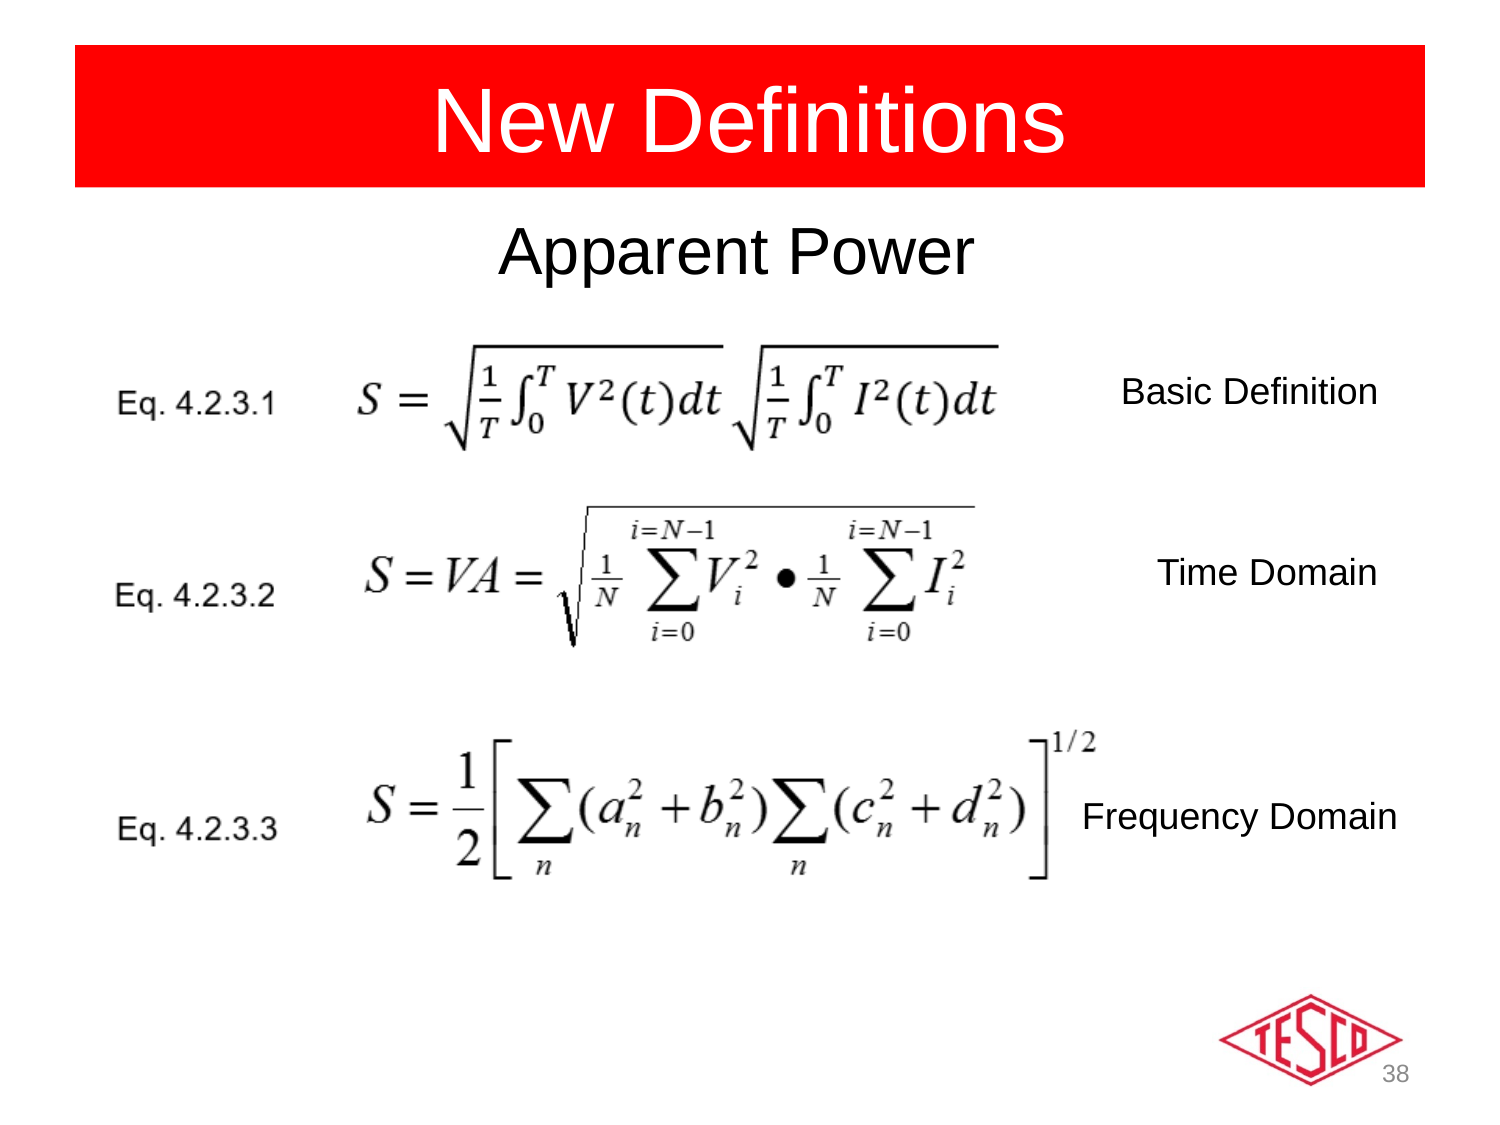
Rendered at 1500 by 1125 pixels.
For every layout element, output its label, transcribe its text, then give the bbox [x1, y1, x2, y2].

text_box Frequency Domain [1172, 784, 1413, 844]
text_box Time Domain [999, 540, 1393, 601]
text_box Basic Definition [1030, 359, 1394, 420]
picture [1212, 987, 1413, 1091]
title New Definitions [75, 45, 1425, 188]
list Apparent Power [62, 200, 1413, 288]
picture [95, 719, 1167, 894]
picture [94, 496, 994, 660]
picture [87, 331, 1027, 470]
